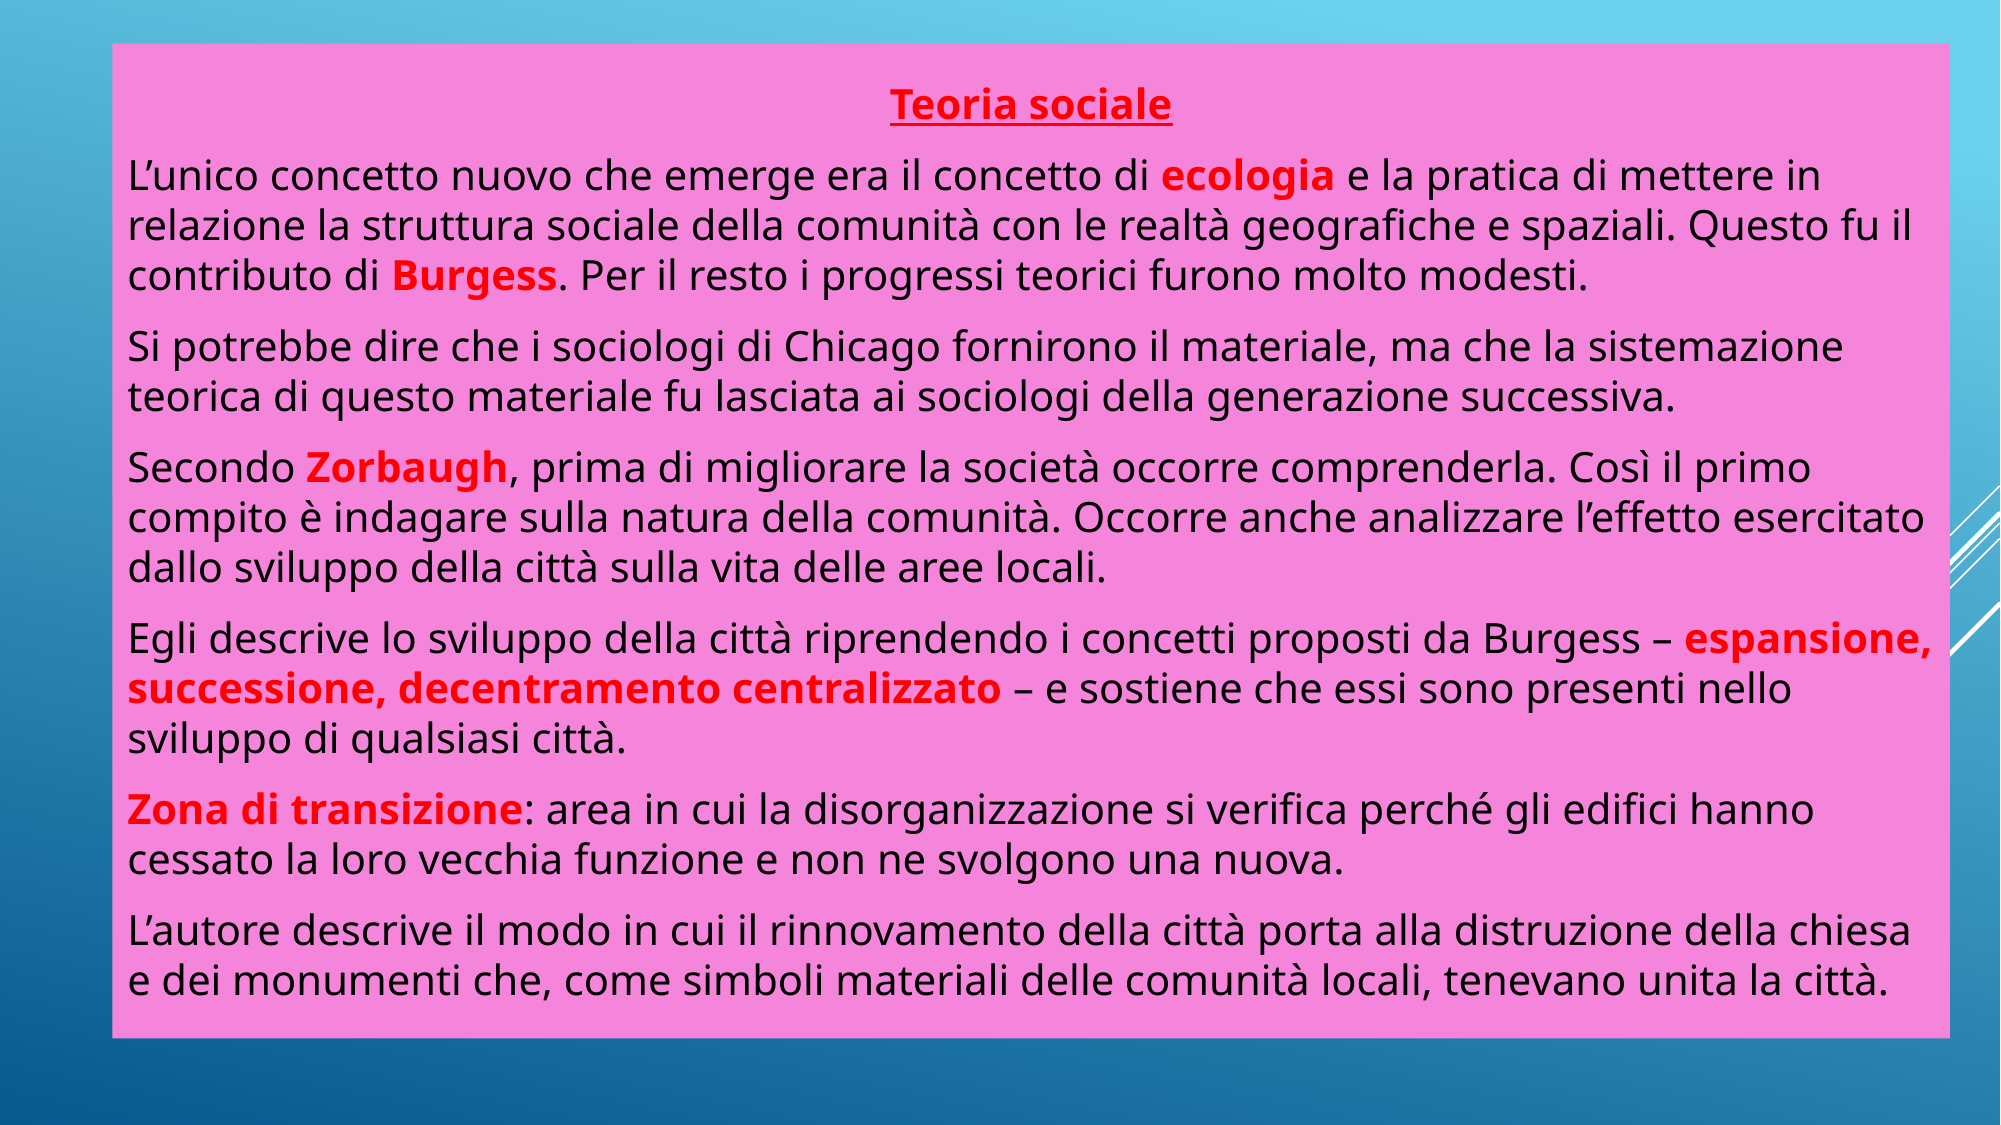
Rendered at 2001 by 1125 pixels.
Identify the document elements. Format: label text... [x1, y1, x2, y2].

list Teoria sociale L’unico concetto nuovo che emerge era il concetto di ecologia e la pratica di mettere in relazione la struttura sociale della comunità con le realtà geografiche e spaziali. Questo fu il contributo di Burgess. Per il resto i progressi teorici furono molto modesti. Si potrebbe dire che i sociologi di Chicago fornirono il materiale, ma che la sistemazione teorica di questo materiale fu lasciata ai sociologi della generazione successiva. Secondo Zorbaugh, prima di migliorare la società occorre comprenderla. Così il primo compito è indagare sulla natura della comunità. Occorre anche analizzare l’effetto esercitato dallo sviluppo della città sulla vita delle aree locali. Egli descrive lo sviluppo della città riprendendo i concetti proposti da Burgess – espansione, successione, decentramento centralizzato – e sostiene che essi sono presenti nello sviluppo di qualsiasi città. Zona di transizione: area in cui la disorganizzazione si verifica perché gli edifici hanno cessato la loro vecchia funzione e non ne svolgono una nuova. L’autore descrive il modo in cui il rinnovamento della città porta alla distruzione della chiesa e dei monumenti che, come simboli materiali delle comunità locali, tenevano unita la città. [112, 43, 1950, 1039]
